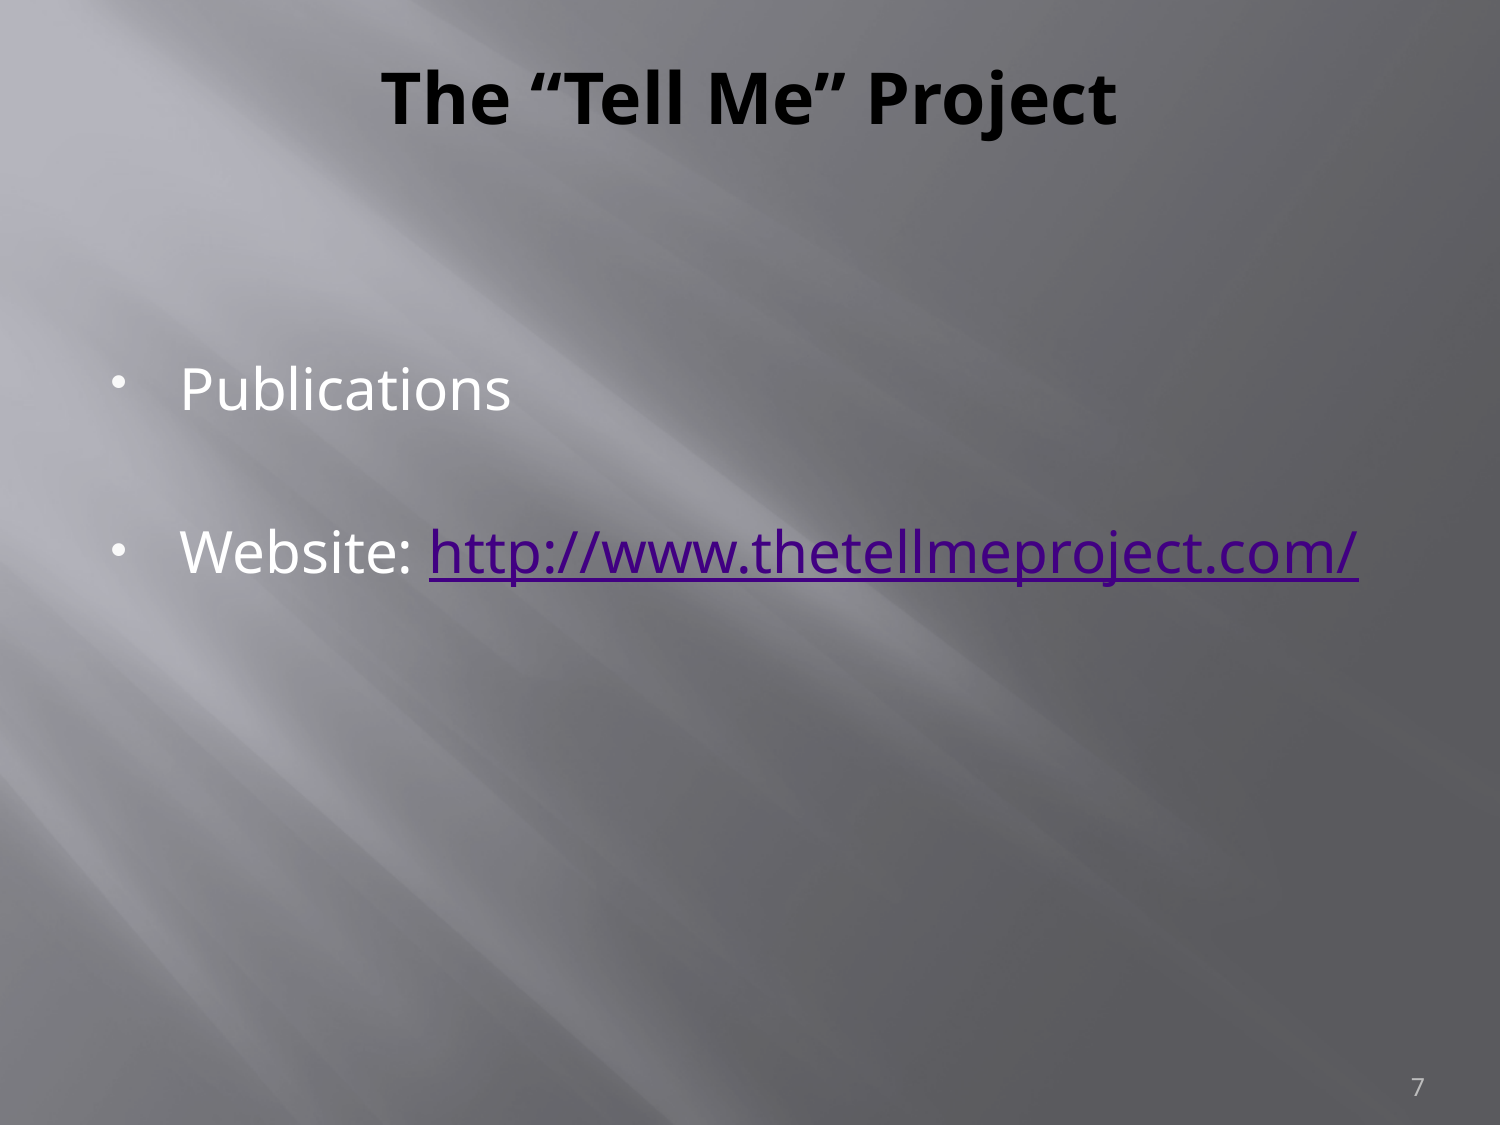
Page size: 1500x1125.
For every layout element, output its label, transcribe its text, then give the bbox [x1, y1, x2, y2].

list Publications Website: http://www.thetellmeproject.com/ [75, 262, 1425, 1035]
title The “Tell Me” Project [75, 45, 1425, 233]
slide_number 7 [1299, 1052, 1425, 1113]
